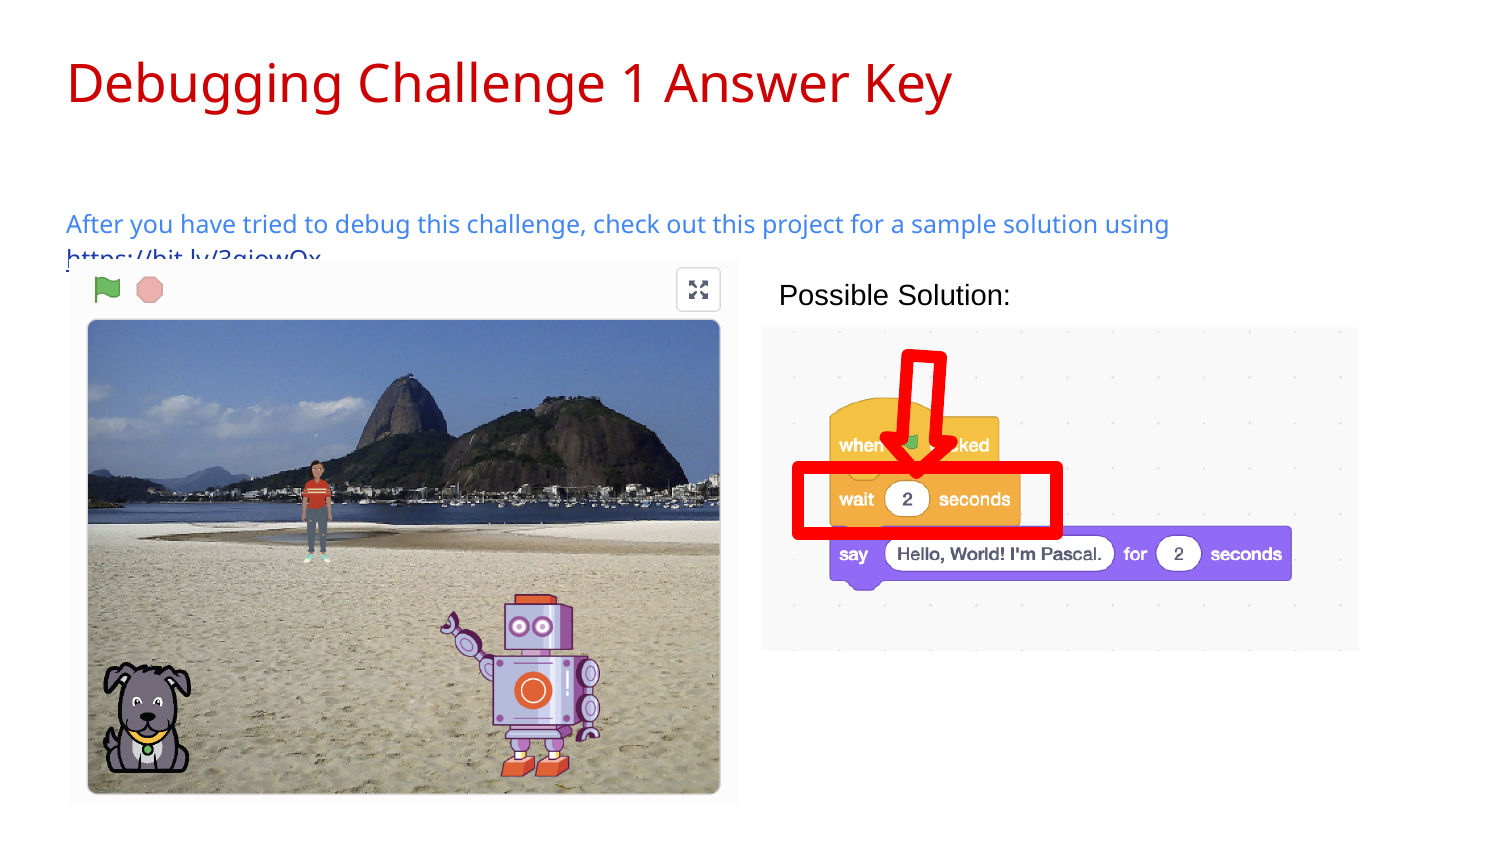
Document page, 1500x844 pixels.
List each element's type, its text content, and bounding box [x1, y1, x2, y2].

picture [69, 258, 739, 805]
title Debugging Challenge 1 Answer Key [51, 34, 1449, 129]
list After you have tried to debug this challenge, check out this project for a sample solution using https://bit.ly/3qiowQx [51, 189, 1449, 750]
picture [762, 327, 1359, 651]
text_box Possible Solution: [763, 260, 1209, 325]
